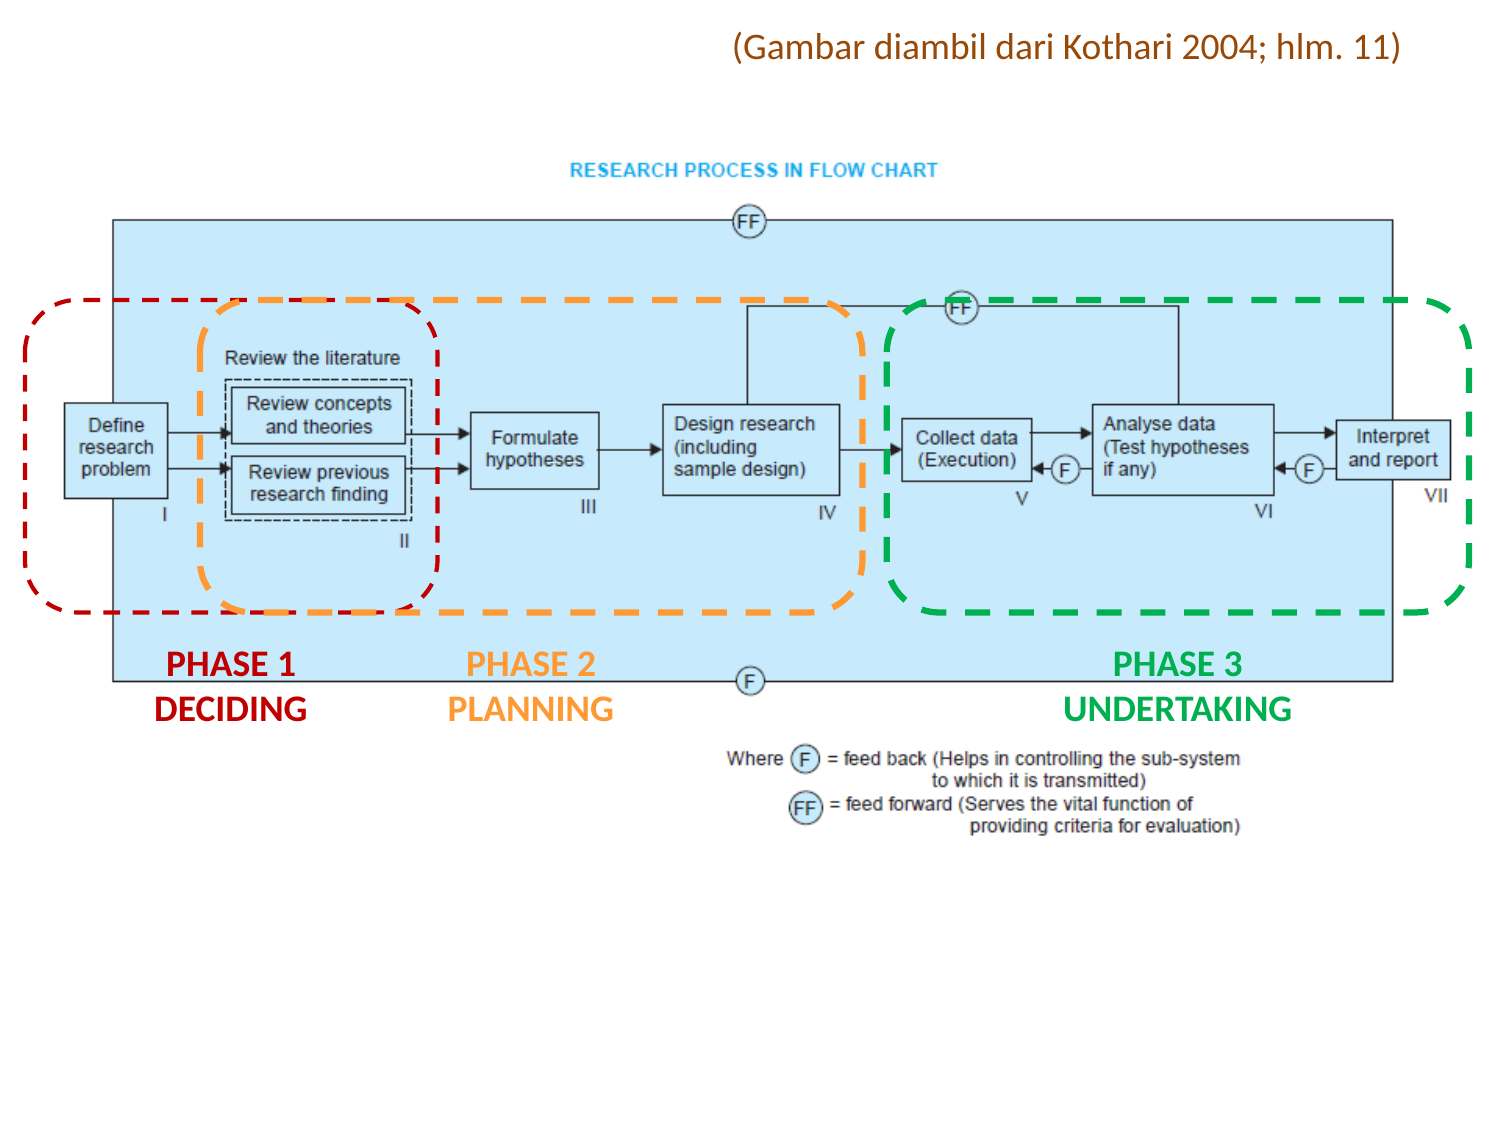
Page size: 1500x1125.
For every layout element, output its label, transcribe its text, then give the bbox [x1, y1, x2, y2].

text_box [886, 299, 1470, 738]
picture [0, 74, 1476, 901]
text_box (Gambar diambil dari Kothari 2004; hlm. 11) [716, 14, 1417, 73]
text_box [199, 299, 863, 738]
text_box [24, 299, 198, 738]
